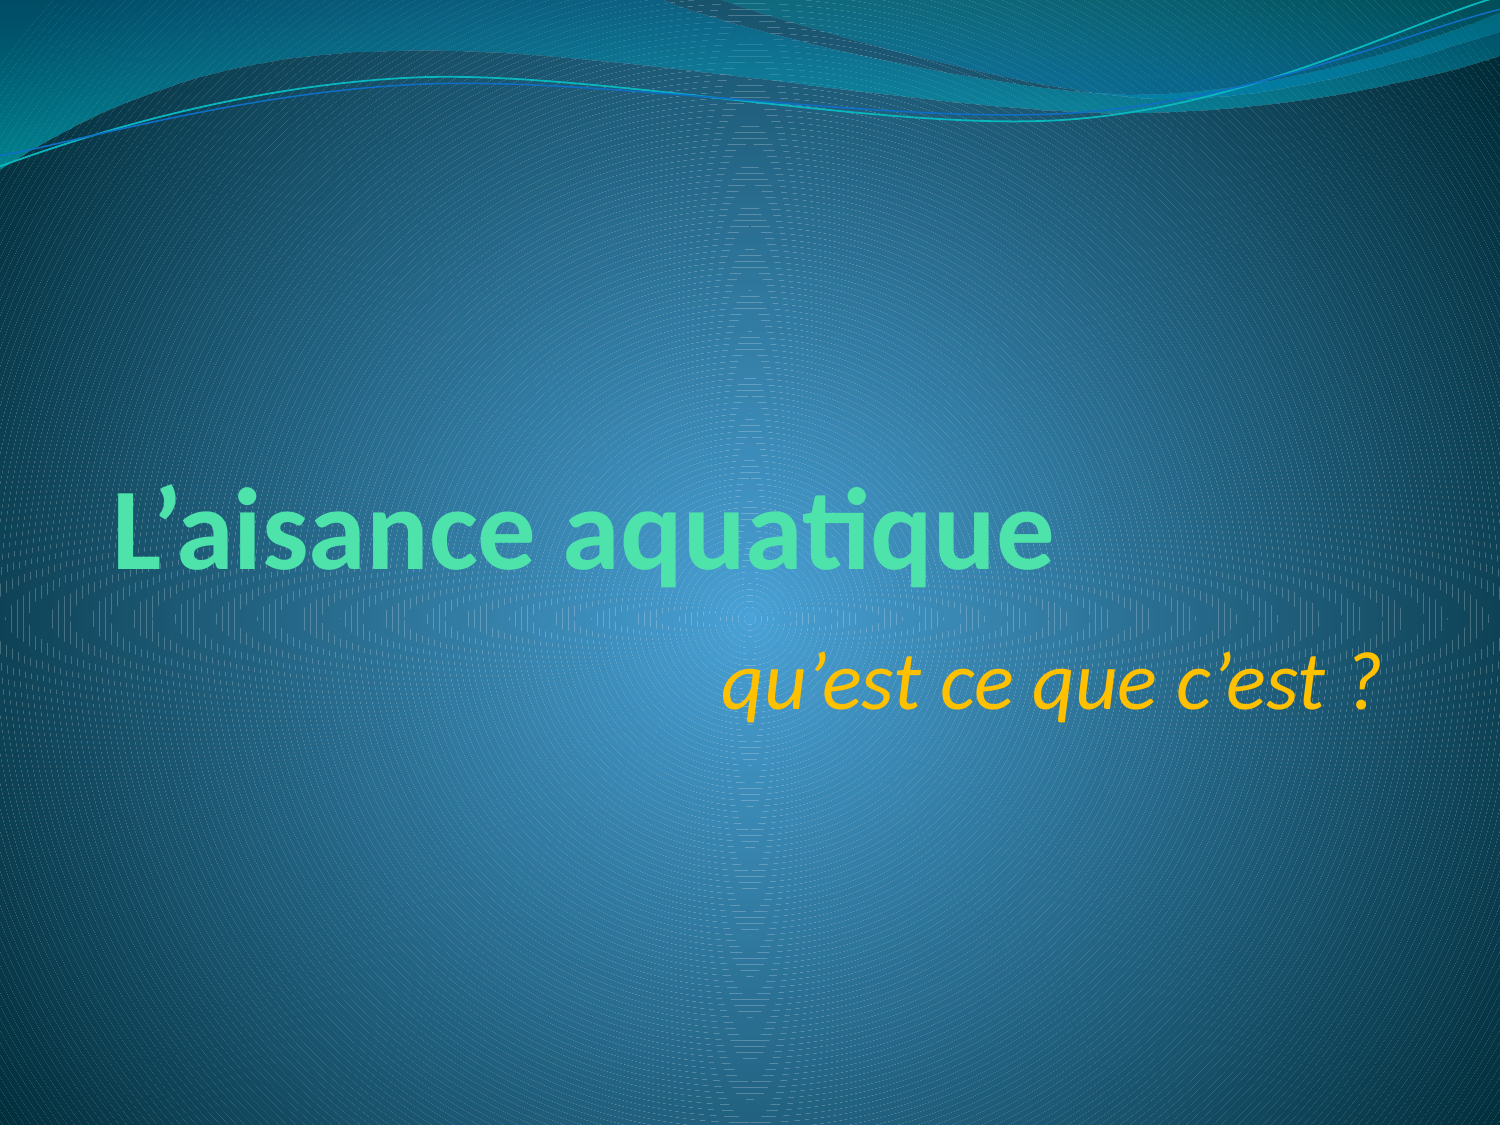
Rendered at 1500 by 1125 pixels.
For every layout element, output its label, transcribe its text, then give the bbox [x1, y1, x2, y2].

title L’aisance aquatique qu’est ce que c’est ? [112, 445, 1388, 733]
list [86, 443, 1362, 692]
